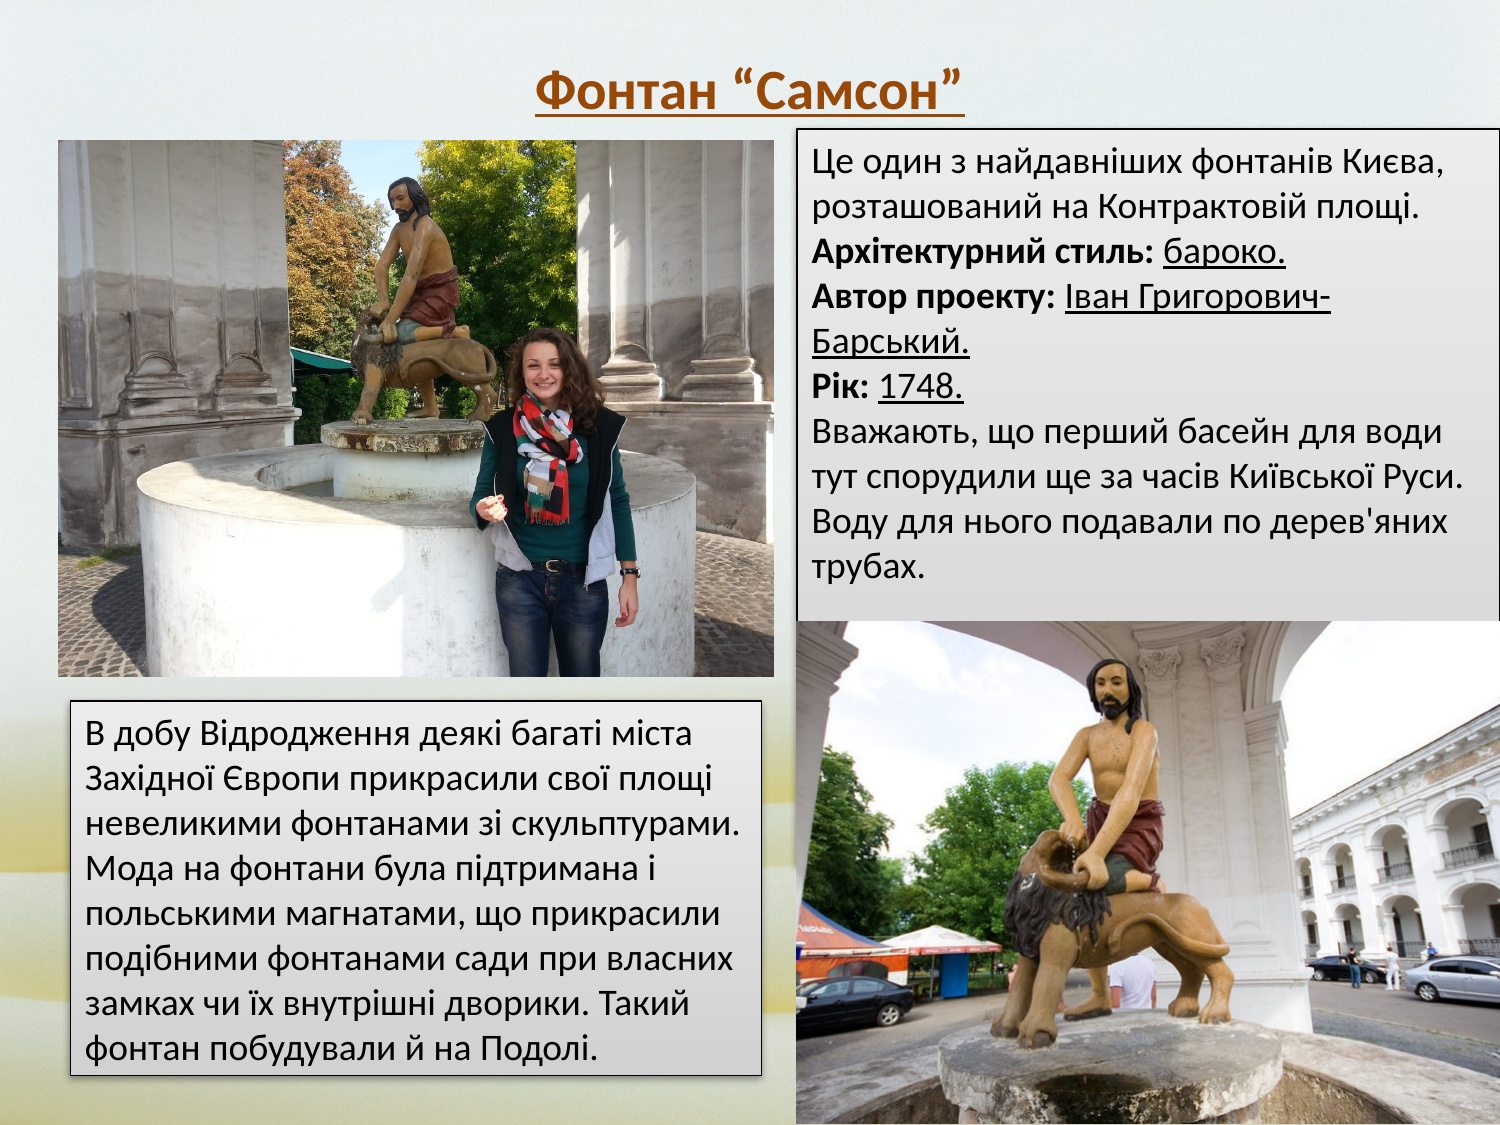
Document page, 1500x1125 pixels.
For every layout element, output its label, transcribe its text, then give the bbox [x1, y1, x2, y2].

title Фонтан “Самсон” [75, 45, 1425, 129]
picture [0, 0, 1500, 1125]
text_box В добу Відродження деякі багаті міста Західної Європи прикрасили свої площі невеликими фонтанами зі скульптурами. Мода на фонтани була підтримана і польськими магнатами, що прикрасили подібними фонтанами сади при власних замках чи їх внутрішні дворики. Такий фонтан побудували й на Подолі. [70, 700, 762, 1076]
text_box Це один з найдавніших фонтанів Києва, розташований на Контрактовій площі. Архітектурний стиль: бароко. Автор проекту: Іван Григорович-Барський. Рік: 1748. Вважають, що перший басейн для води тут спорудили ще за часів Київської Руси. Воду для нього подавали по дерев'яних трубах. [796, 128, 1500, 620]
